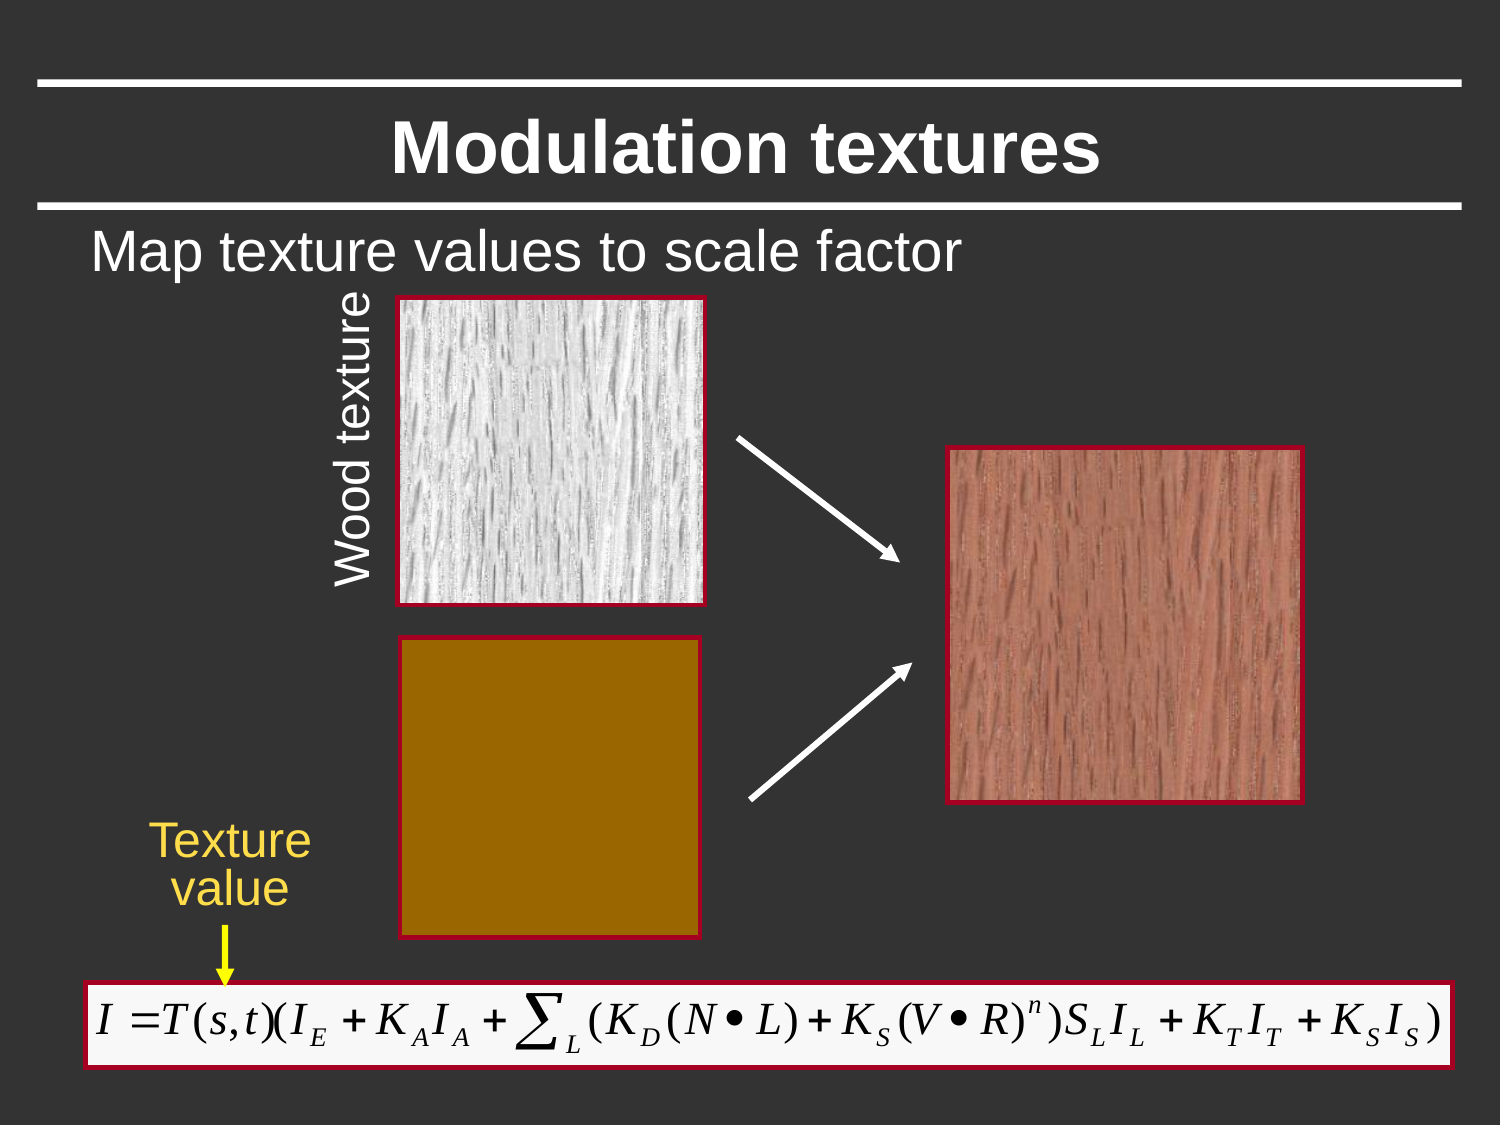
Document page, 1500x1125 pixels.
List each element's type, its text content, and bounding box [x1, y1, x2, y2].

title Modulation textures [111, 87, 1383, 200]
list Map texture values to scale factor [75, 205, 1425, 1031]
text_box [749, 662, 913, 801]
text_box [399, 637, 700, 938]
picture [949, 449, 1301, 801]
text_box [737, 437, 901, 563]
text_box Wood texture [312, 276, 387, 603]
picture [399, 299, 703, 603]
text_box Texture value [133, 812, 328, 923]
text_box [87, 984, 1451, 1066]
text_box [218, 924, 232, 983]
